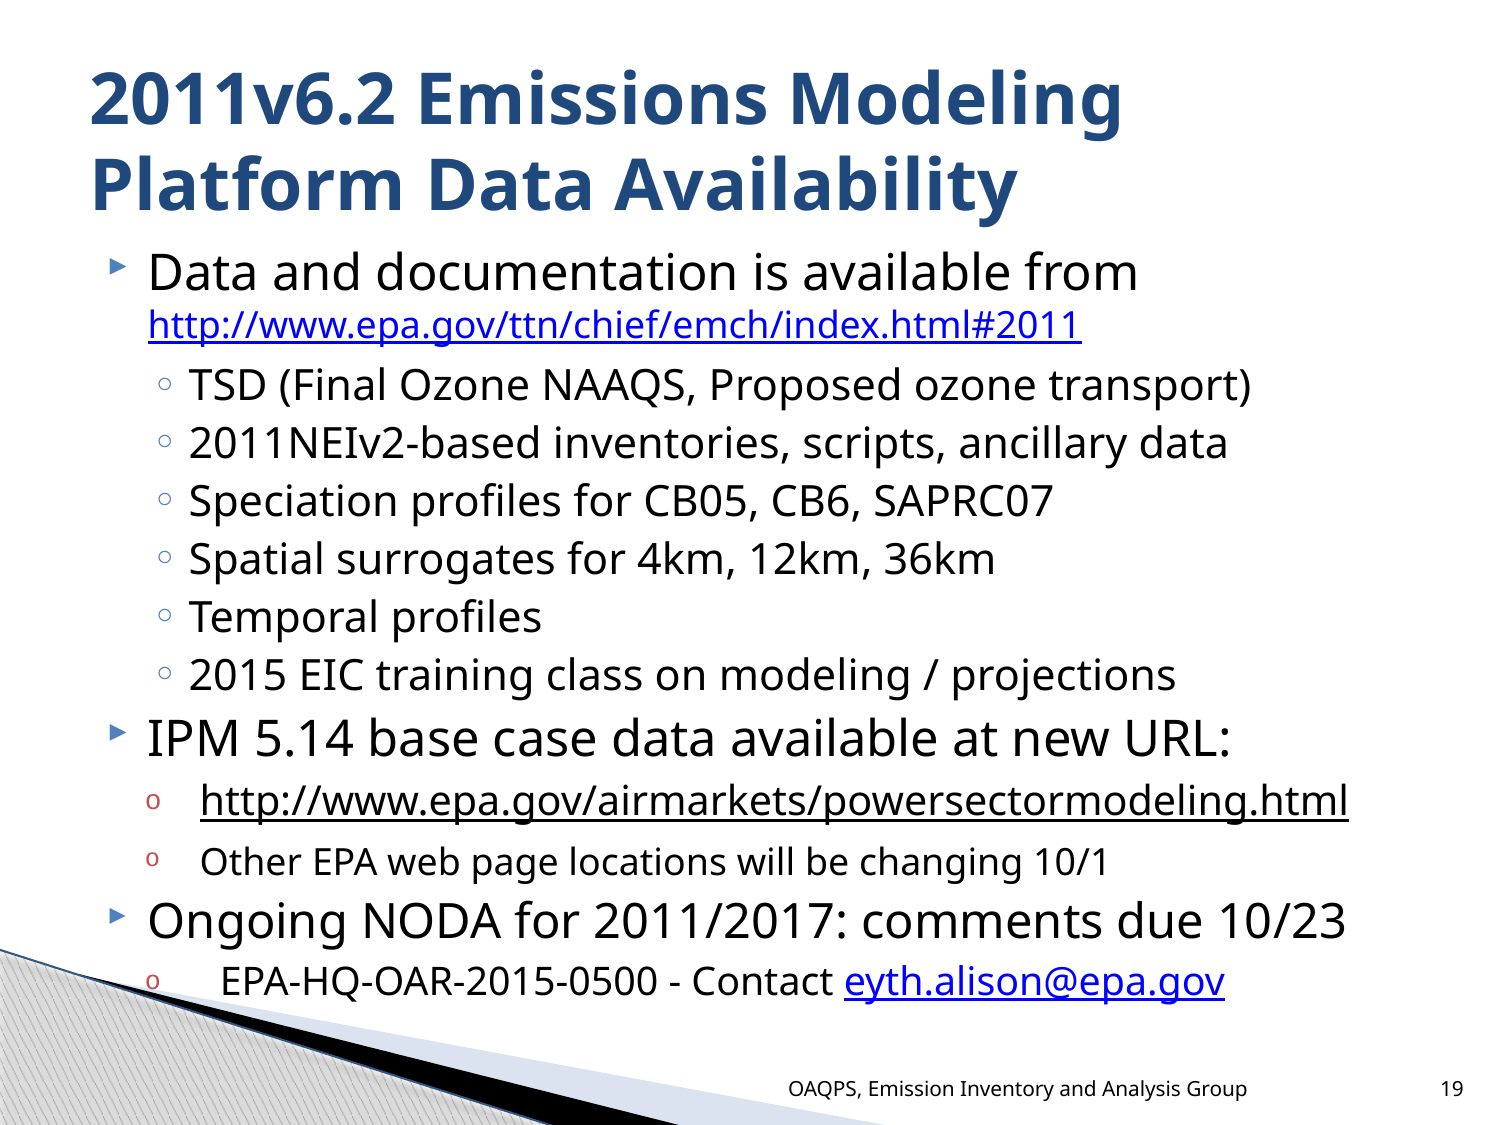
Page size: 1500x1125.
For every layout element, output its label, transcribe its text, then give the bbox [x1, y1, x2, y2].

list Data and documentation is available from http://www.epa.gov/ttn/chief/emch/index.html#2011 TSD (Final Ozone NAAQS, Proposed ozone transport) 2011NEIv2-based inventories, scripts, ancillary data Speciation profiles for CB05, CB6, SAPRC07 Spatial surrogates for 4km, 12km, 36km Temporal profiles 2015 EIC training class on modeling / projections IPM 5.14 base case data available at new URL: http://www.epa.gov/airmarkets/powersectormodeling.html Other EPA web page locations will be changing 10/1 Ongoing NODA for 2011/2017: comments due 10/23 EPA-HQ-OAR-2015-0500 - Contact eyth.alison@epa.gov [74, 232, 1479, 1034]
slide_number 19 [1418, 1051, 1479, 1112]
title 2011v6.2 Emissions Modeling Platform Data Availability [75, 45, 1425, 233]
footer OAQPS, Emission Inventory and Analysis Group [718, 1051, 1263, 1112]
